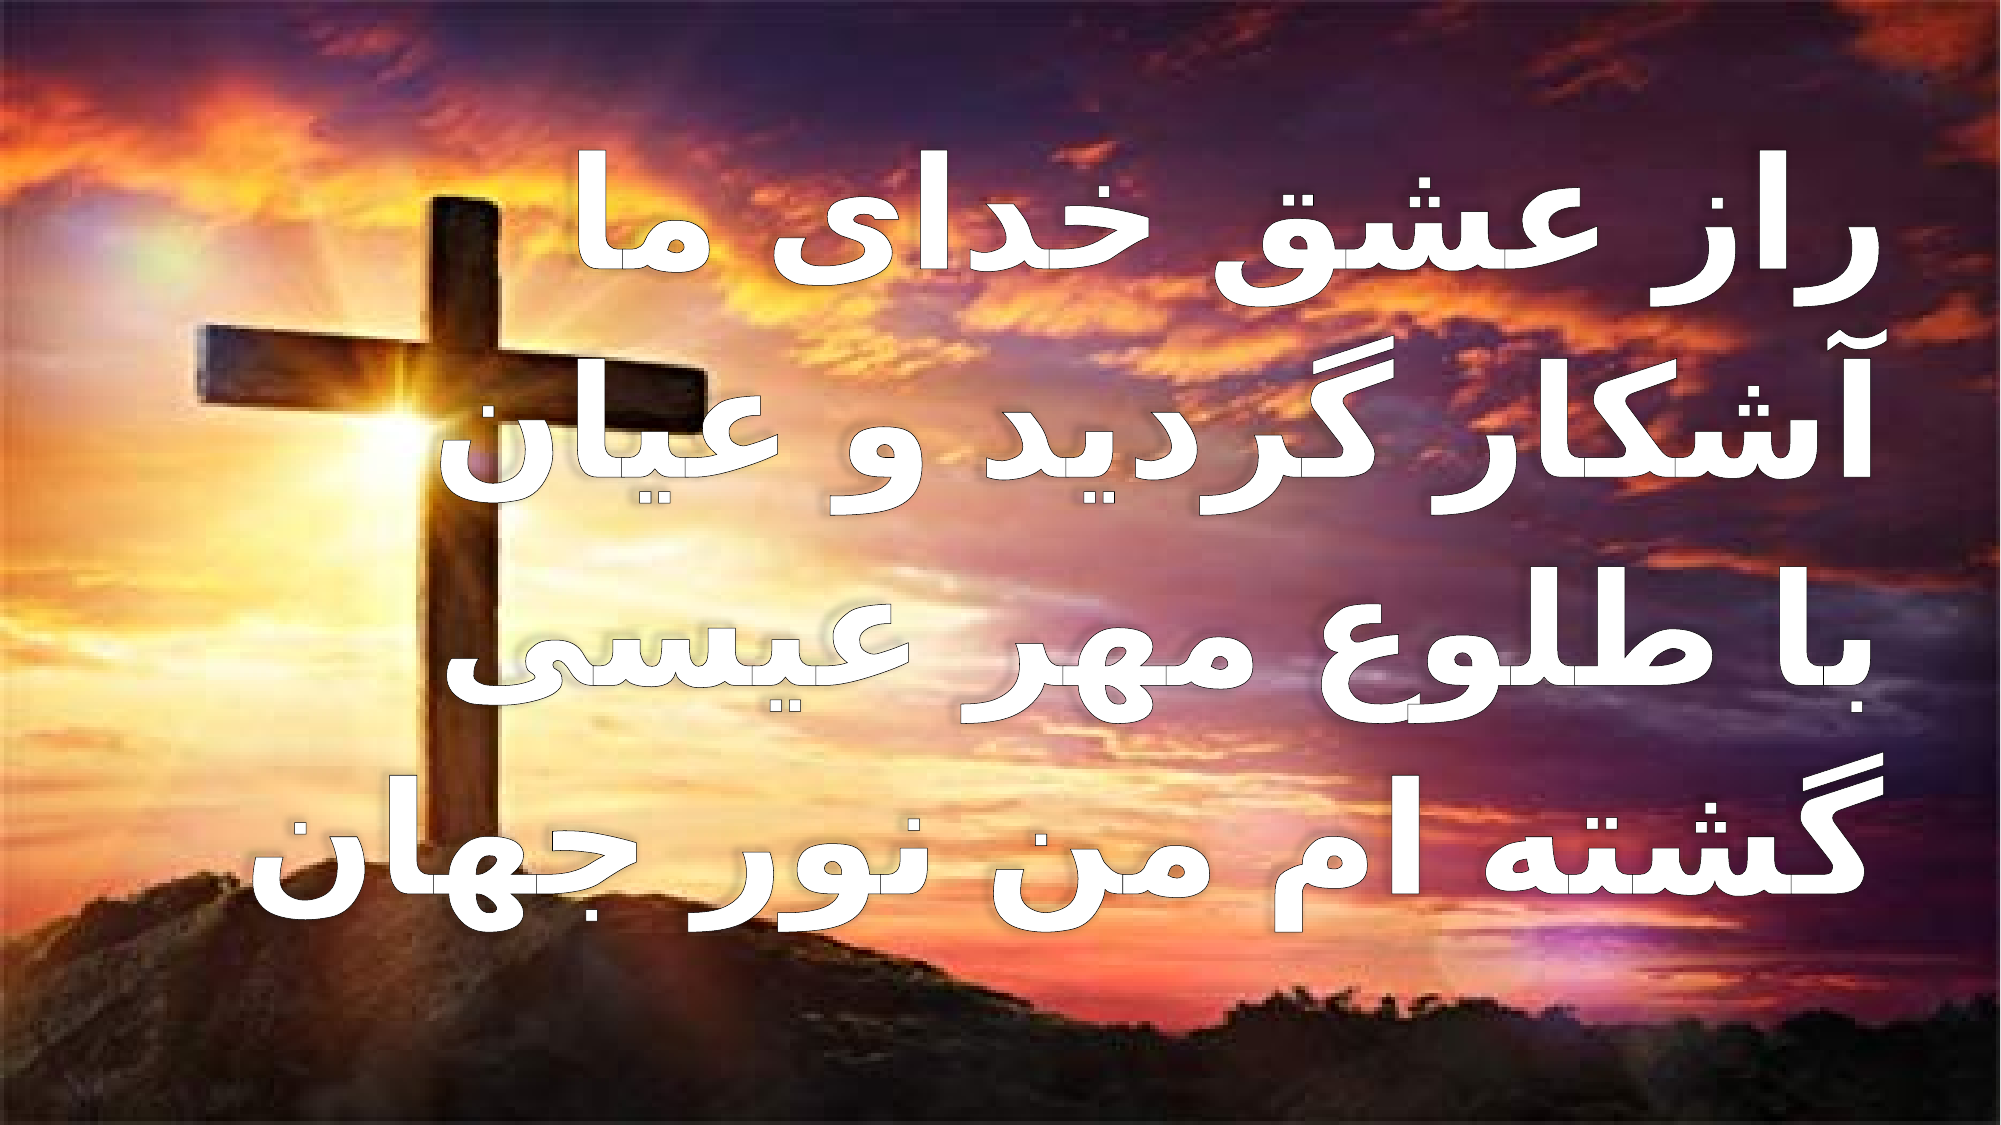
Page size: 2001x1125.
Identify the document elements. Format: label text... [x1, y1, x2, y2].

picture [0, 0, 2001, 1125]
list راز عشق خداى ما آشكار گرديد و عيان با طلوع مهر عيسى گشته ام من نور جهان [11, 14, 1988, 1113]
